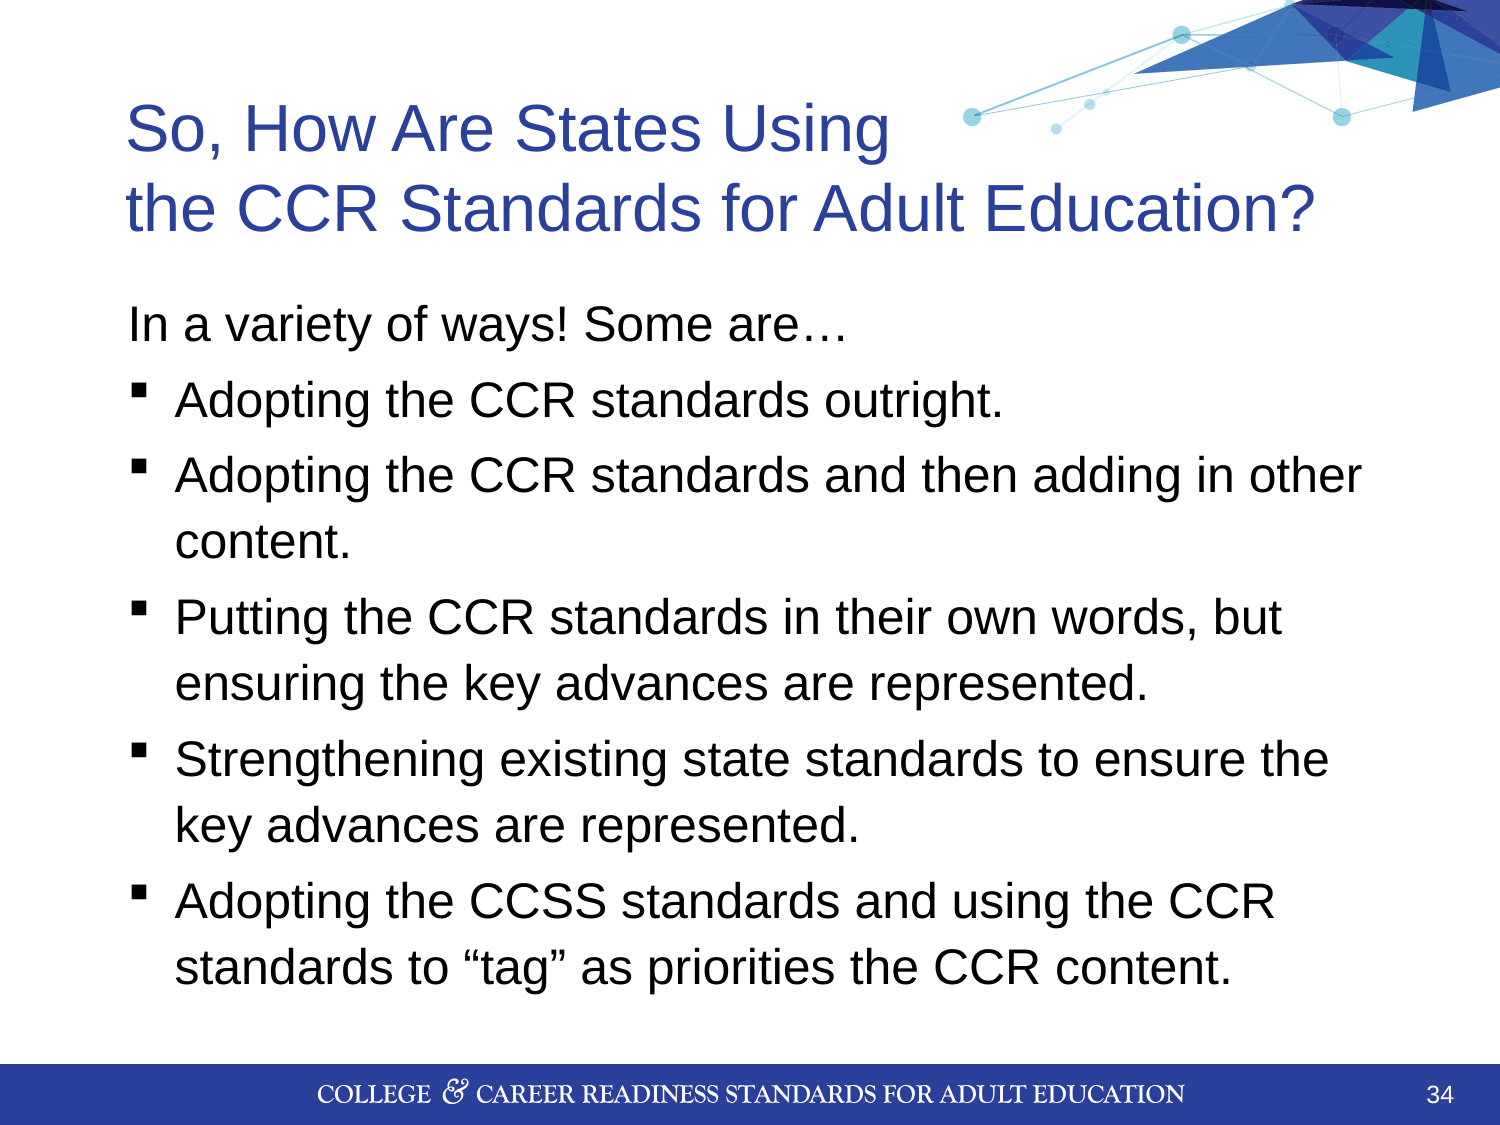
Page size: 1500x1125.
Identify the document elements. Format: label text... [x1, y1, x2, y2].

list In a variety of ways! Some are… Adopting the CCR standards outright. Adopting the CCR standards and then adding in other content. Putting the CCR standards in their own words, but ensuring the key advances are represented. Strengthening existing state standards to ensure the key advances are represented. Adopting the CCSS standards and using the CCR standards to “tag” as priorities the CCR content. [112, 277, 1403, 1019]
picture [0, 0, 1500, 1125]
title So, How Are States Using the CCR Standards for Adult Education? [110, 76, 1484, 253]
slide_number 34 [1119, 1063, 1470, 1124]
